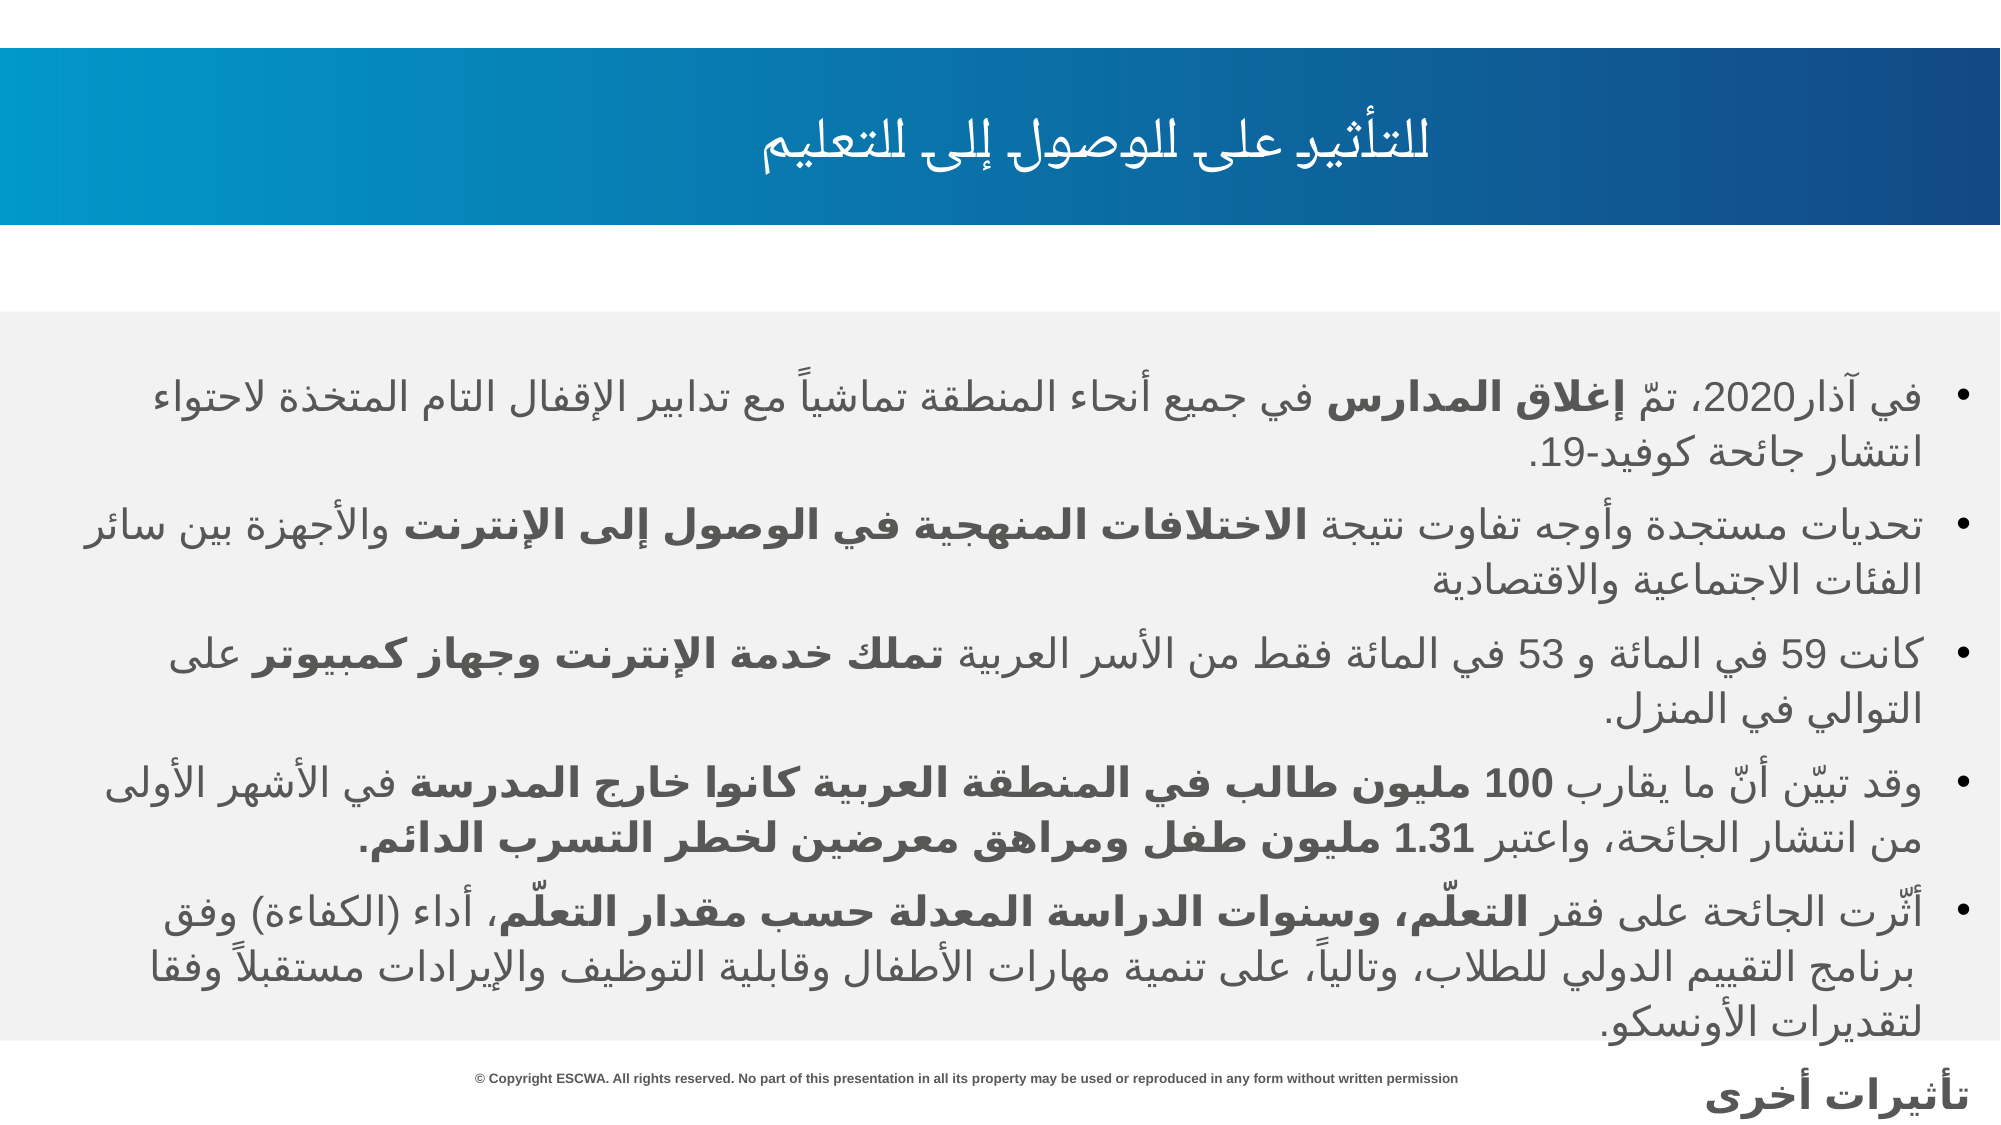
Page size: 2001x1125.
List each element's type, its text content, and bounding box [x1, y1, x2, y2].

list في آذار2020، تمّ إغلاق المدارس في جميع أنحاء المنطقة تماشياً مع تدابير الإقفال التام المتخذة لاحتواء انتشار جائحة كوفيد-19. تحديات مستجدة وأوجه تفاوت نتيجة الاختلافات المنهجية في الوصول إلى الإنترنت والأجهزة بين سائر الفئات الاجتماعية والاقتصادية كانت 59 في المائة و 53 في المائة فقط من الأسر العربية تملك خدمة الإنترنت وجهاز كمبيوتر على التوالي في المنزل. وقد تبيّن أنّ ما يقارب 100 مليون طالب في المنطقة العربية كانوا خارج المدرسة في الأشهر الأولى من انتشار الجائحة، واعتبر 1.31 مليون طفل ومراهق معرضين لخطر التسرب الدائم. أثّرت الجائحة على فقر التعلّم، وسنوات الدراسة المعدلة حسب مقدار التعلّم، أداء (الكفاءة) وفق برنامج التقييم الدولي للطلاب، وتالياً، على تنمية مهارات الأطفال وقابلية التوظيف والإيرادات مستقبلاً وفقا لتقديرات الأونسكو. تأثيرات أخرى الحصول على المياه والعنف الأسري [46, 357, 1986, 1034]
subtitle التأثير على الوصول إلى التعليم [175, 91, 1867, 167]
picture [930, 167, 955, 172]
